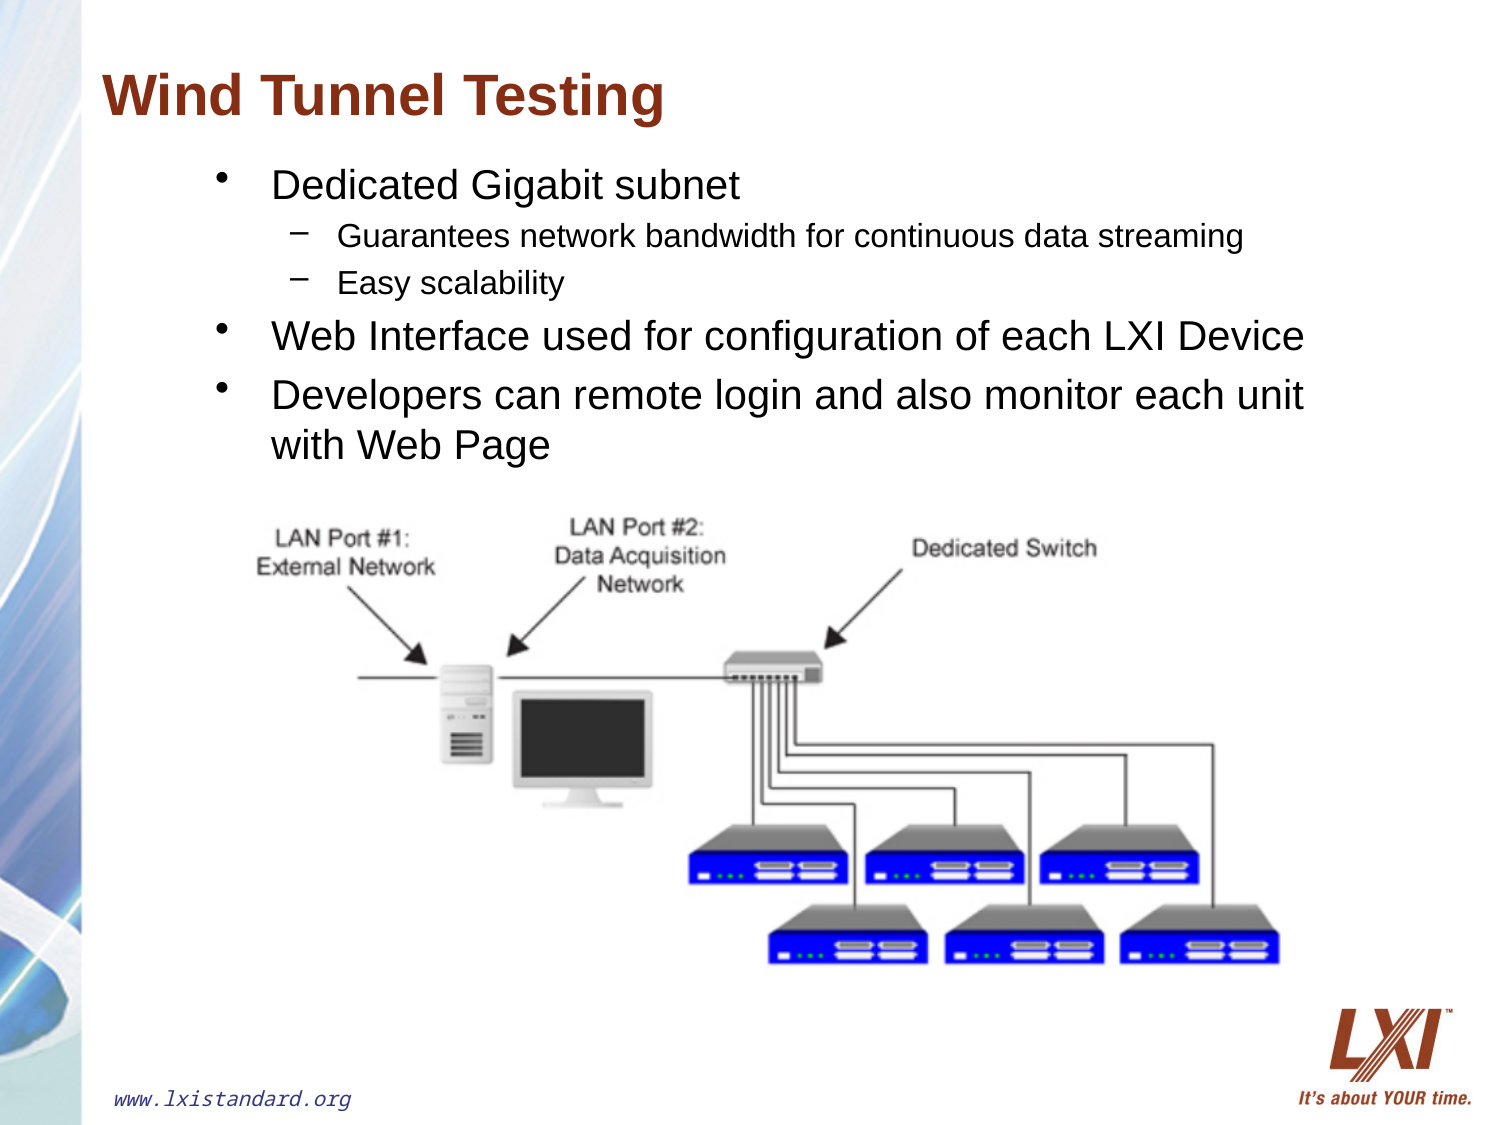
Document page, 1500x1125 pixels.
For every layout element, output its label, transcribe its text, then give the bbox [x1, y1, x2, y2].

title Wind Tunnel Testing [87, 50, 1438, 175]
picture [0, 0, 1500, 1125]
text_box Dedicated Gigabit subnet Guarantees network bandwidth for continuous data streaming Easy scalability Web Interface used for configuration of each LXI Device Developers can remote login and also monitor each unit with Web Page [199, 149, 1325, 500]
